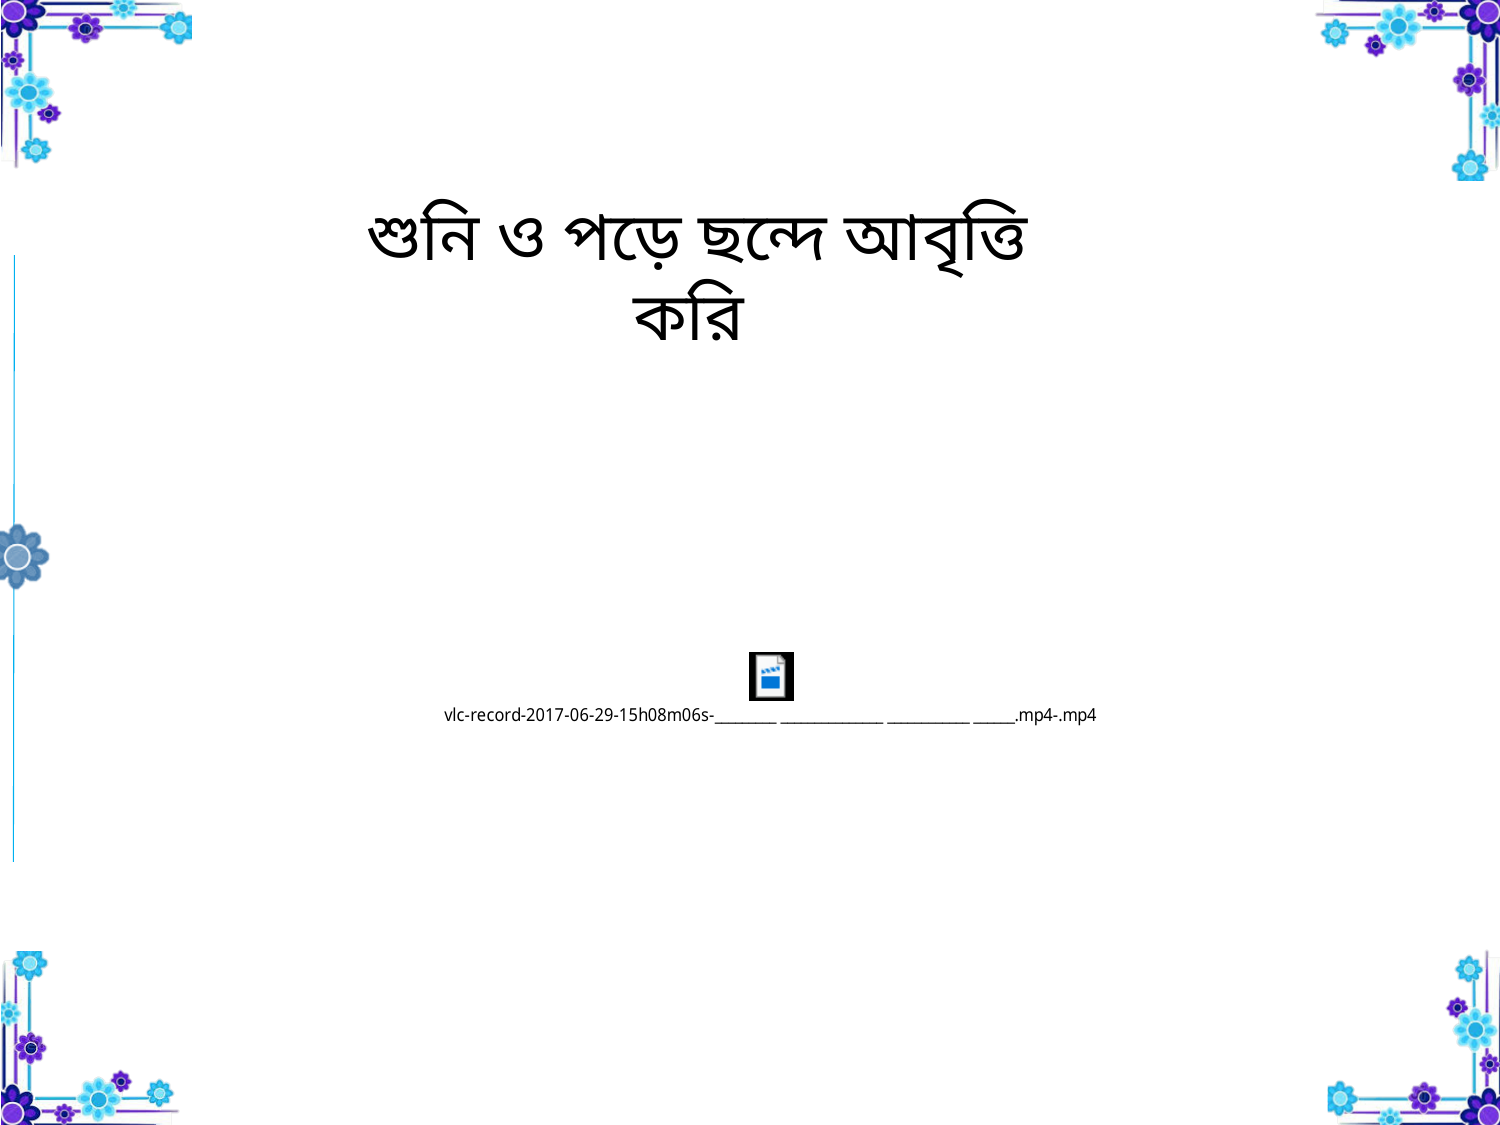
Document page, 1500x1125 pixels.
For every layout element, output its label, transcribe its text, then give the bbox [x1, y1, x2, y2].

picture [1, 0, 192, 180]
picture [1, 951, 192, 1125]
text_box শুনি ও পড়ে ছন্দে আবৃত্তি করি [318, 231, 1076, 317]
picture [1301, 0, 1500, 181]
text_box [373, 652, 1169, 732]
picture [1327, 937, 1500, 1125]
